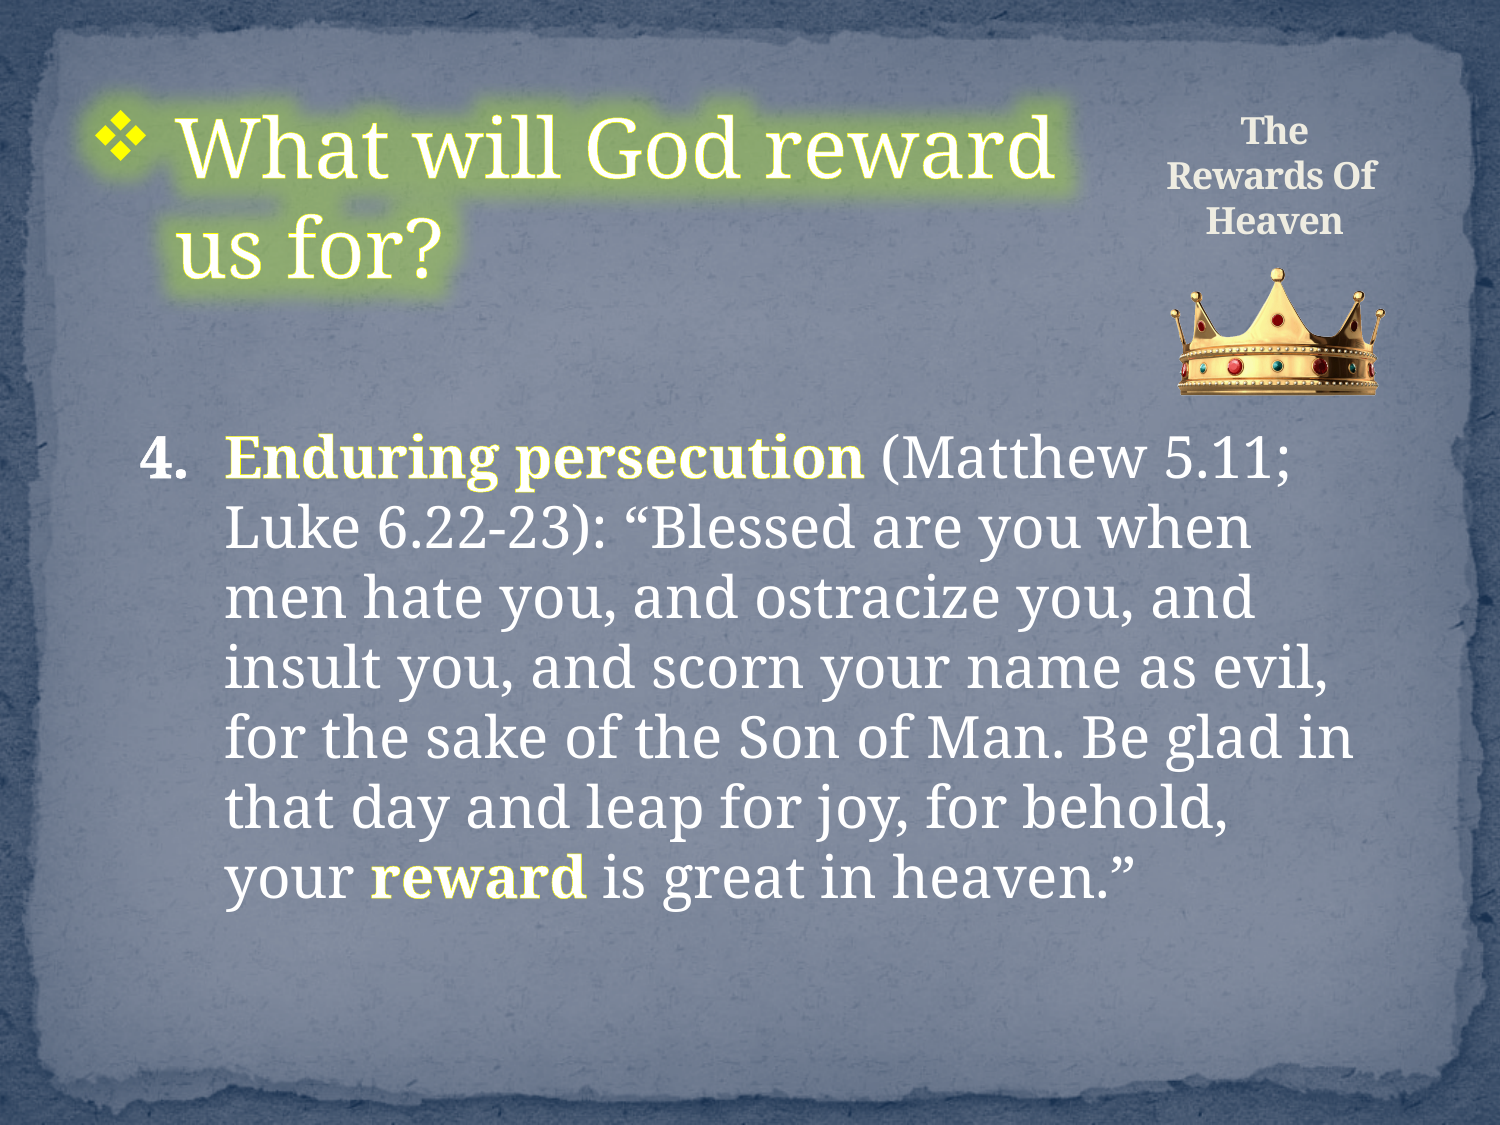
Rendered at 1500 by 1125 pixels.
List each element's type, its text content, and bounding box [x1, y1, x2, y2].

title The Rewards Of Heaven [1114, 74, 1438, 250]
text_box What will God reward us for? [75, 87, 1088, 313]
text_box Enduring persecution (Matthew 5.11; Luke 6.22-23): “Blessed are you when men hate you, and ostracize you, and insult you, and scorn your name as evil, for the sake of the Son of Man. Be glad in that day and leap for joy, for behold, your reward is great in heaven.” [125, 412, 1375, 918]
picture [1162, 249, 1394, 414]
